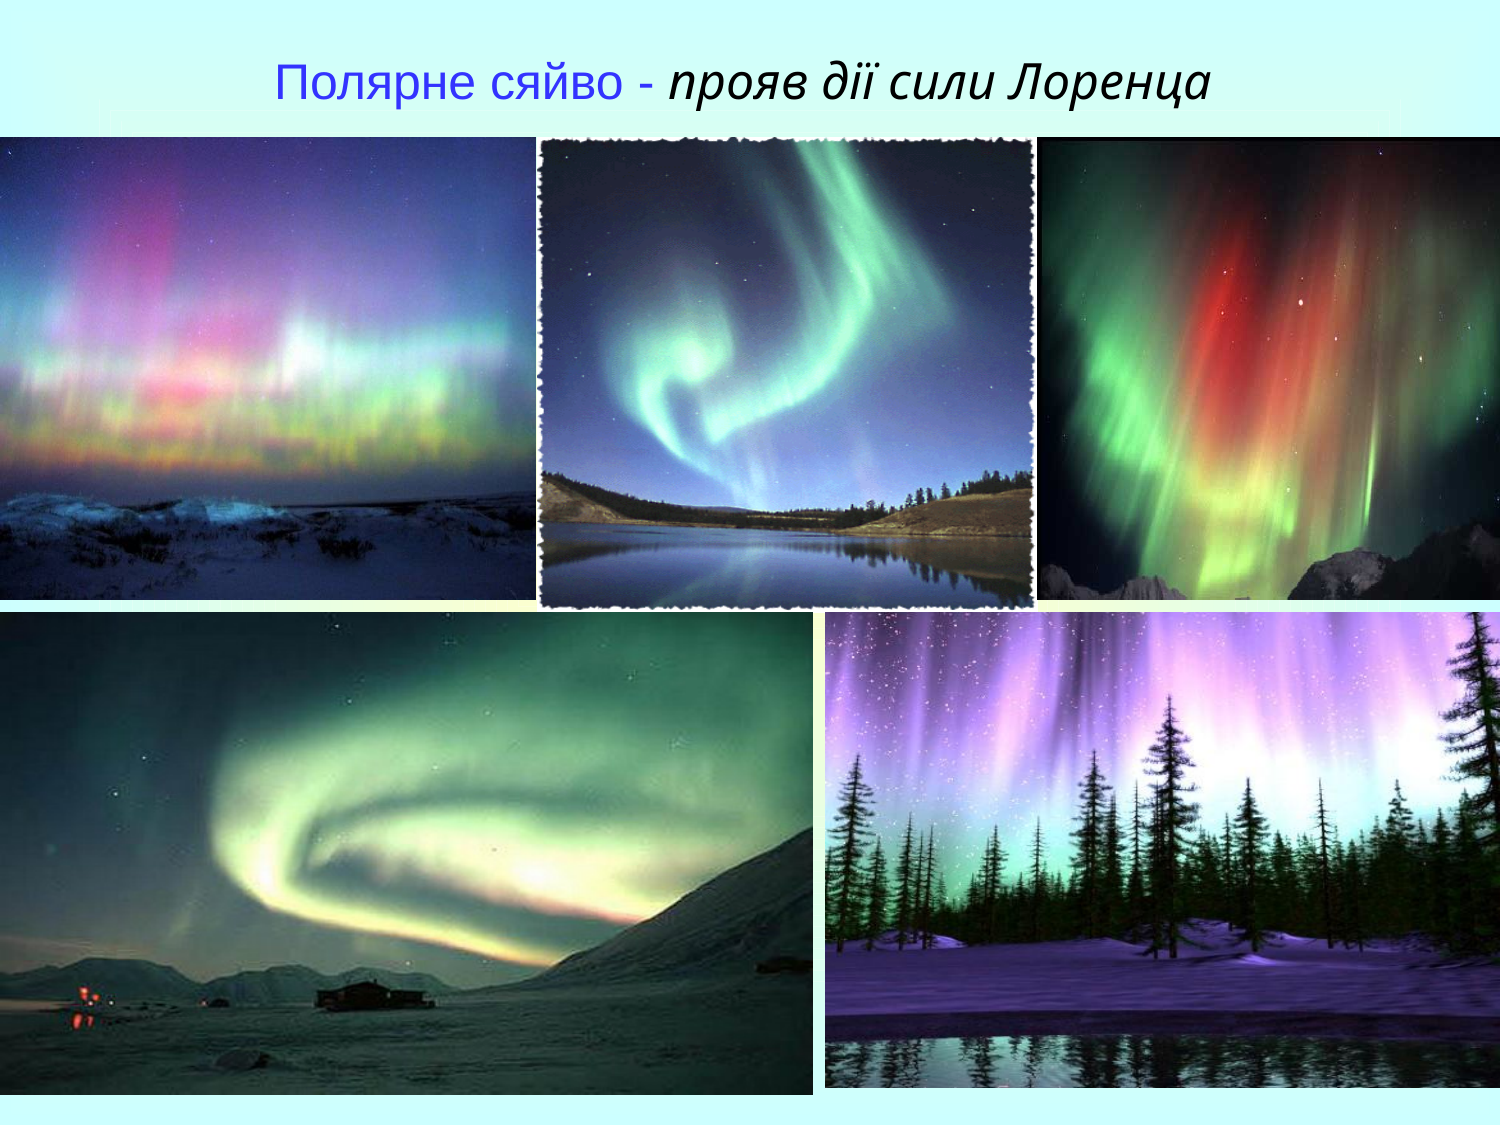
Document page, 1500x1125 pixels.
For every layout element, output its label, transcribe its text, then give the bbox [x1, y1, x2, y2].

picture [0, 137, 1500, 1095]
title Полярне сяйво - прояв дії сили Лоренца [37, 0, 1476, 126]
picture [0, 137, 536, 601]
